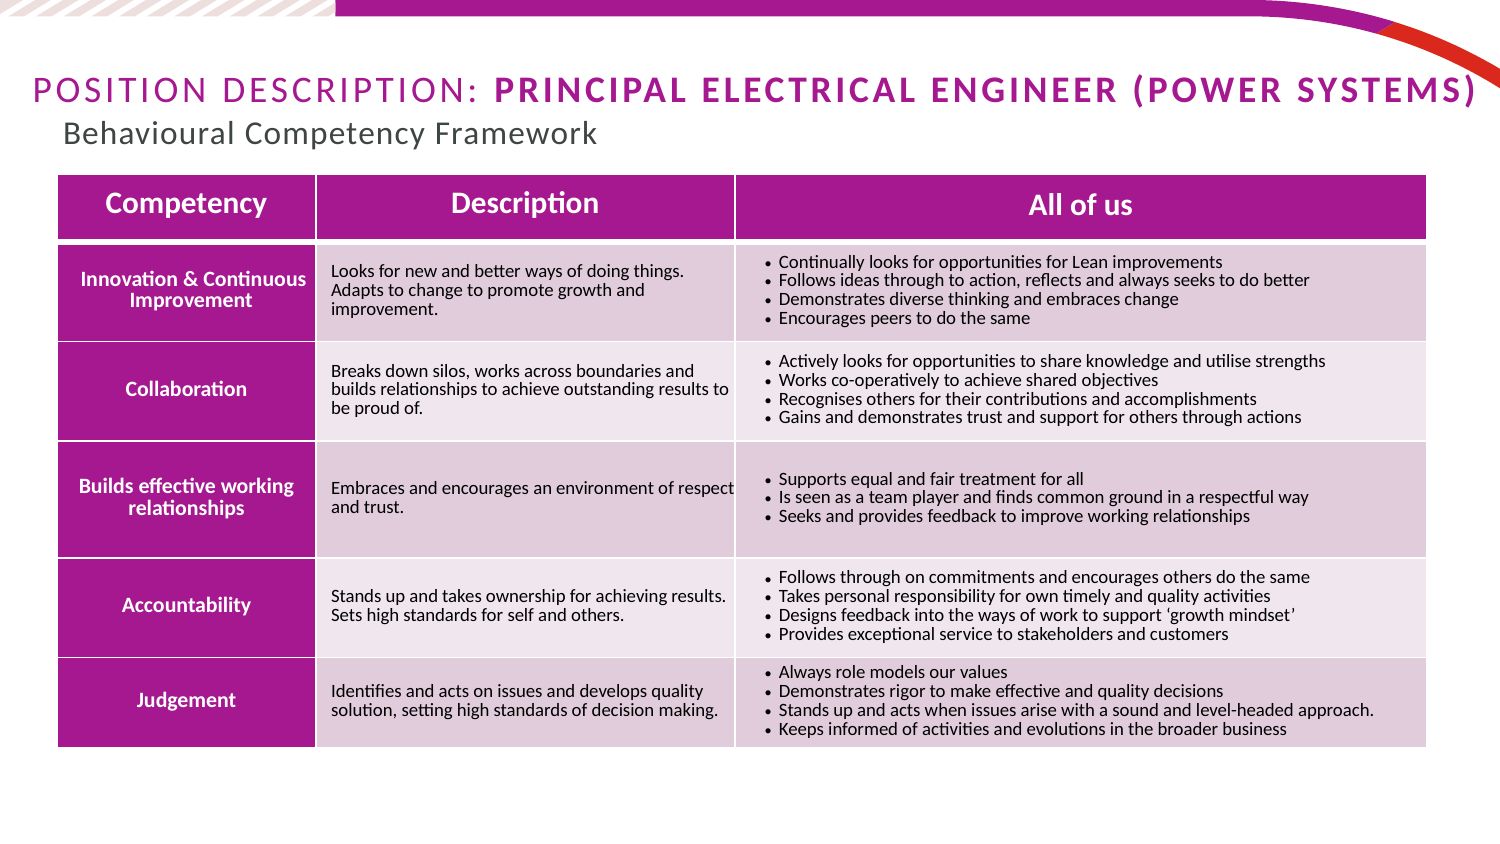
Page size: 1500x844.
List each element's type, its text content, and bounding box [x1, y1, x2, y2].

table_cell Supports equal and fair treatment for all Is seen as a team player and finds common ground in a respectful way Seeks and provides feedback to improve working relationships [736, 442, 1426, 557]
table_cell Accountability [58, 559, 315, 657]
table_cell Follows through on commitments and encourages others do the same Takes personal responsibility for own timely and quality activities Designs feedback into the ways of work to support ‘growth mindset’ Provides exceptional service to stakeholders and customers [736, 559, 1426, 657]
table_cell Embraces and encourages an environment of respect and trust. [317, 442, 734, 557]
table_header Competency [58, 175, 315, 239]
table_cell Continually looks for opportunities for Lean improvements Follows ideas through to action, reflects and always seeks to do better Demonstrates diverse thinking and embraces change Encourages peers to do the same [736, 245, 1426, 341]
table_cell Innovation & Continuous Improvement [58, 245, 315, 341]
text_box POSITION DESCRIPTION: principal electrical engineer (power systems) [26, 64, 1500, 162]
table_cell Identifies and acts on issues and develops quality solution, setting high standards of decision making. [317, 658, 734, 747]
table_cell Collaboration [58, 342, 315, 440]
table_cell Stands up and takes ownership for achieving results. Sets high standards for self and others. [317, 559, 734, 657]
table_cell Always role models our values Demonstrates rigor to make effective and quality decisions Stands up and acts when issues arise with a sound and level-headed approach. Keeps informed of activities and evolutions in the broader business [736, 658, 1426, 747]
table_header All of us [736, 175, 1426, 239]
table_header Description [317, 175, 734, 239]
table_cell Actively looks for opportunities to share knowledge and utilise strengths Works co-operatively to achieve shared objectives Recognises others for their contributions and accomplishments Gains and demonstrates trust and support for others through actions [736, 342, 1426, 440]
table_cell Looks for new and better ways of doing things. Adapts to change to promote growth and improvement. [317, 245, 734, 341]
table_cell Builds effective working relationships [58, 442, 315, 557]
table_cell Breaks down silos, works across boundaries and builds relationships to achieve outstanding results to be proud of. [317, 342, 734, 440]
table_cell Judgement [58, 658, 315, 747]
